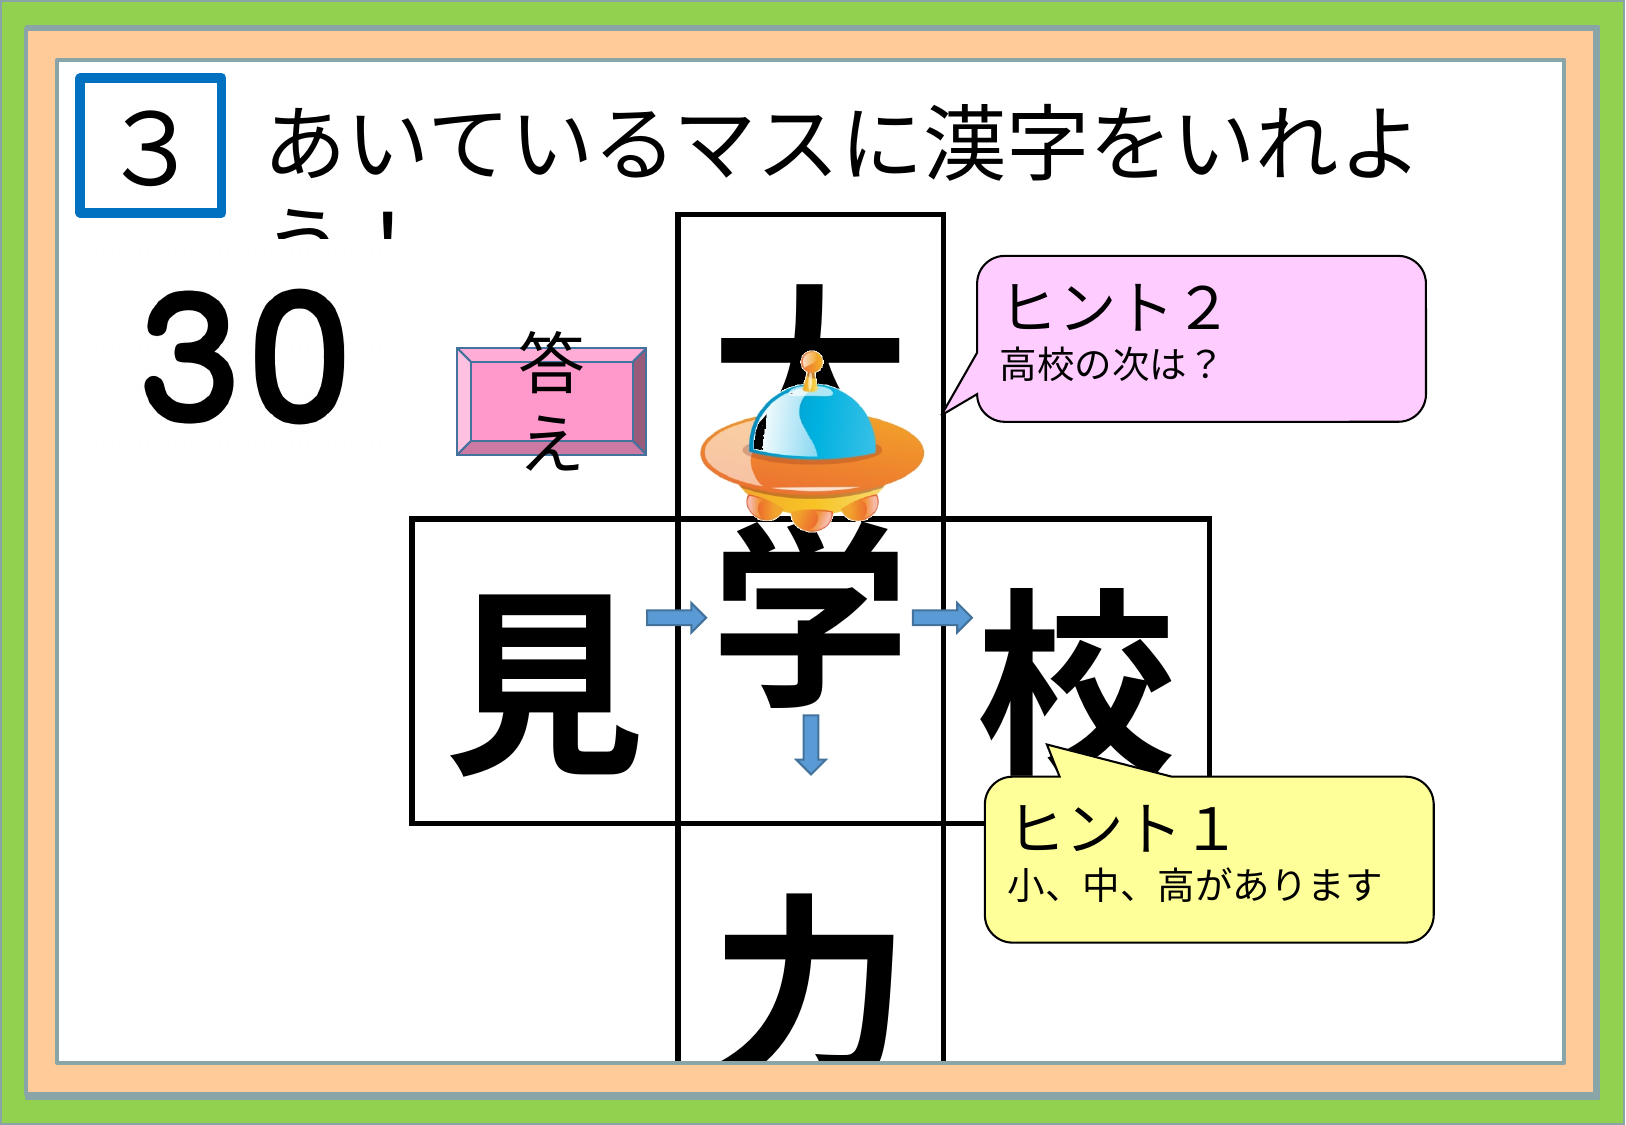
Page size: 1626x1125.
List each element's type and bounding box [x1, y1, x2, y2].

text_box [0, 0, 1625, 1125]
text_box [94, 238, 399, 467]
picture [697, 348, 925, 533]
